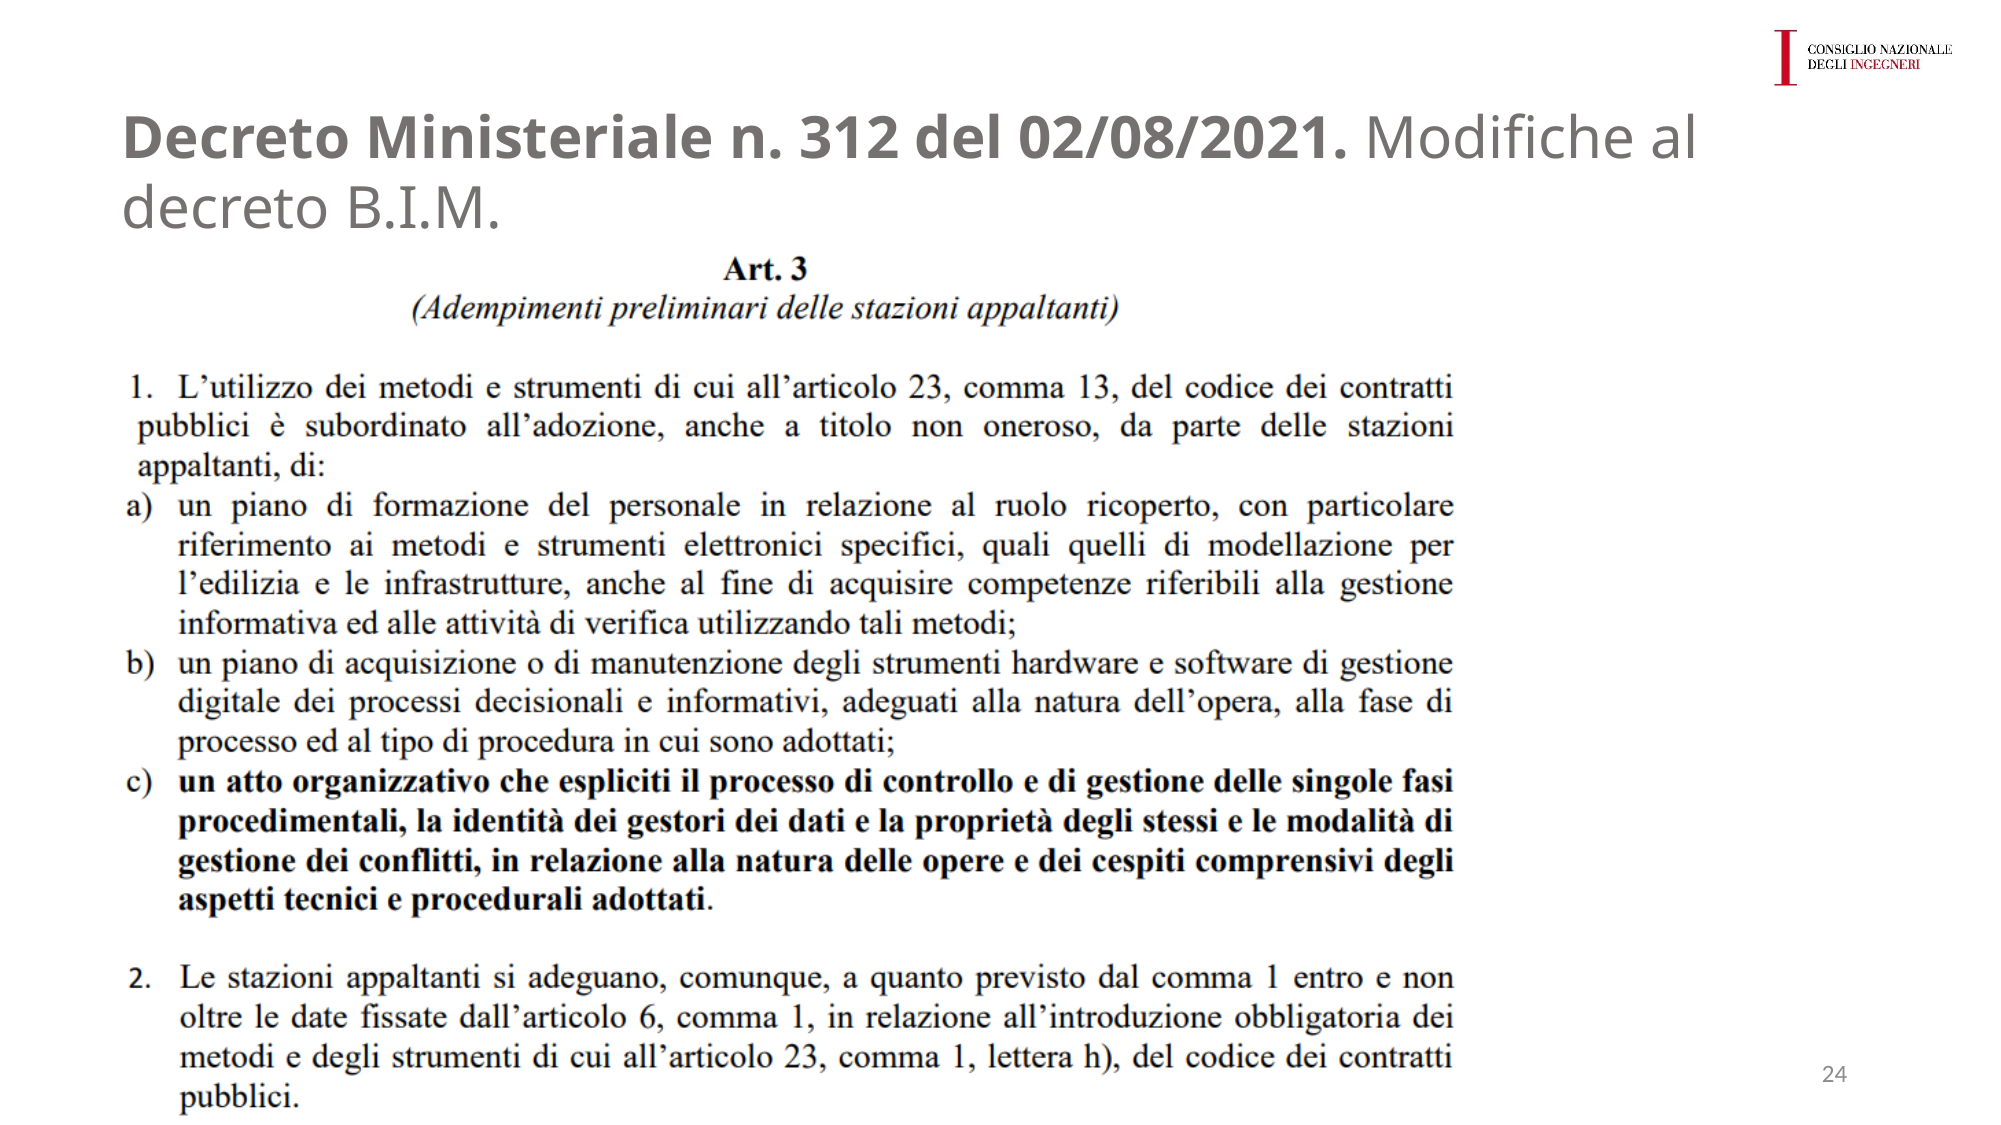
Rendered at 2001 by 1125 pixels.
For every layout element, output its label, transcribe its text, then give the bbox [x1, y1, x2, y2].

picture [118, 227, 1477, 1125]
slide_number 24 [1477, 1042, 1863, 1103]
text_box Decreto Ministeriale n. 312 del 02/08/2021. Modifiche al decreto B.I.M. [106, 92, 1782, 248]
picture [1761, 22, 1964, 93]
